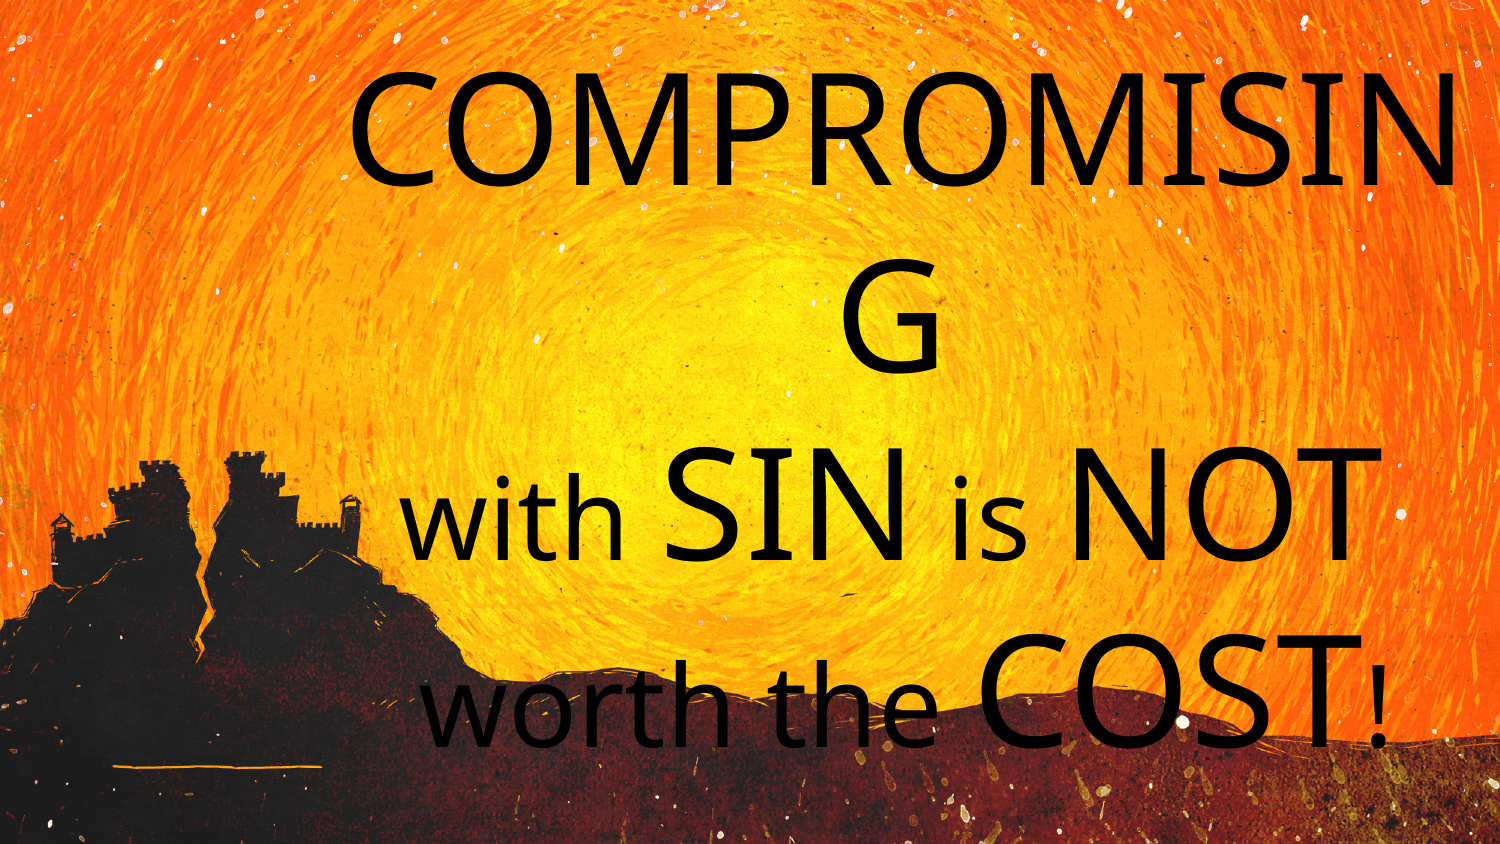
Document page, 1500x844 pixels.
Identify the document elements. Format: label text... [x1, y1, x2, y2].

picture [0, 0, 1500, 844]
text_box COMPROMISING with SIN is NOT worth the COST! [312, 21, 1500, 787]
